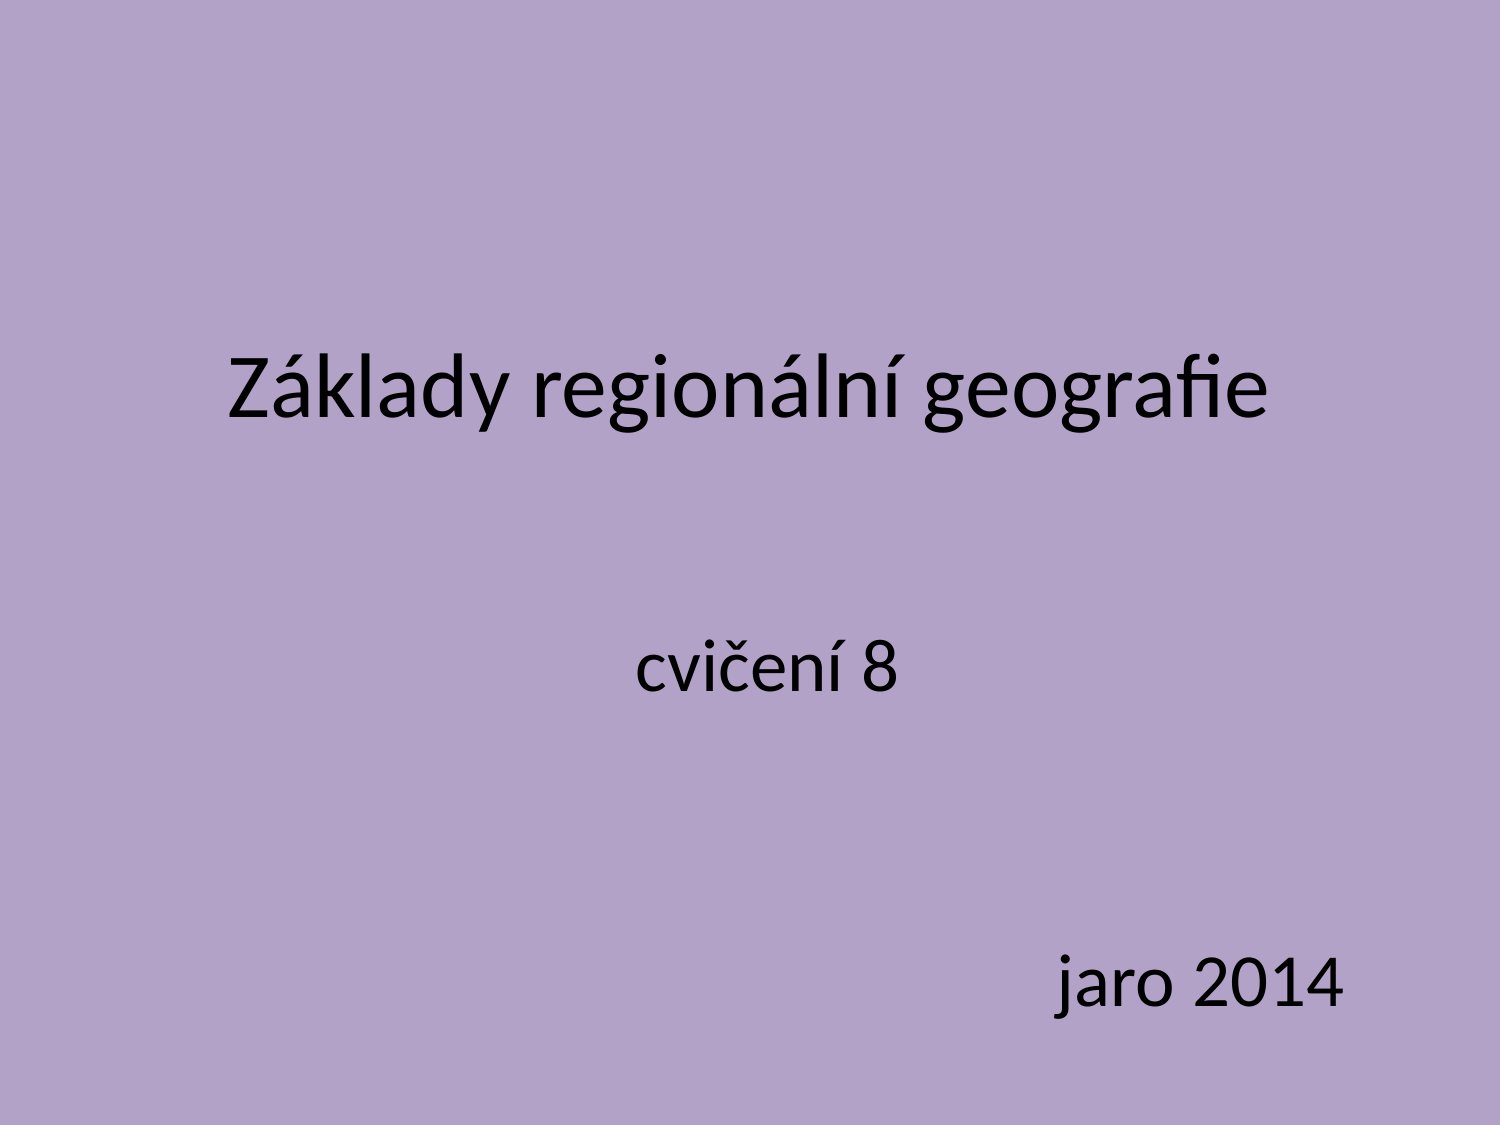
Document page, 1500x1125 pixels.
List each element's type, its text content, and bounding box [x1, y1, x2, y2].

title Základy regionální geografie [112, 281, 1388, 591]
subtitle cvičení 8 jaro 2014 [175, 609, 1360, 997]
